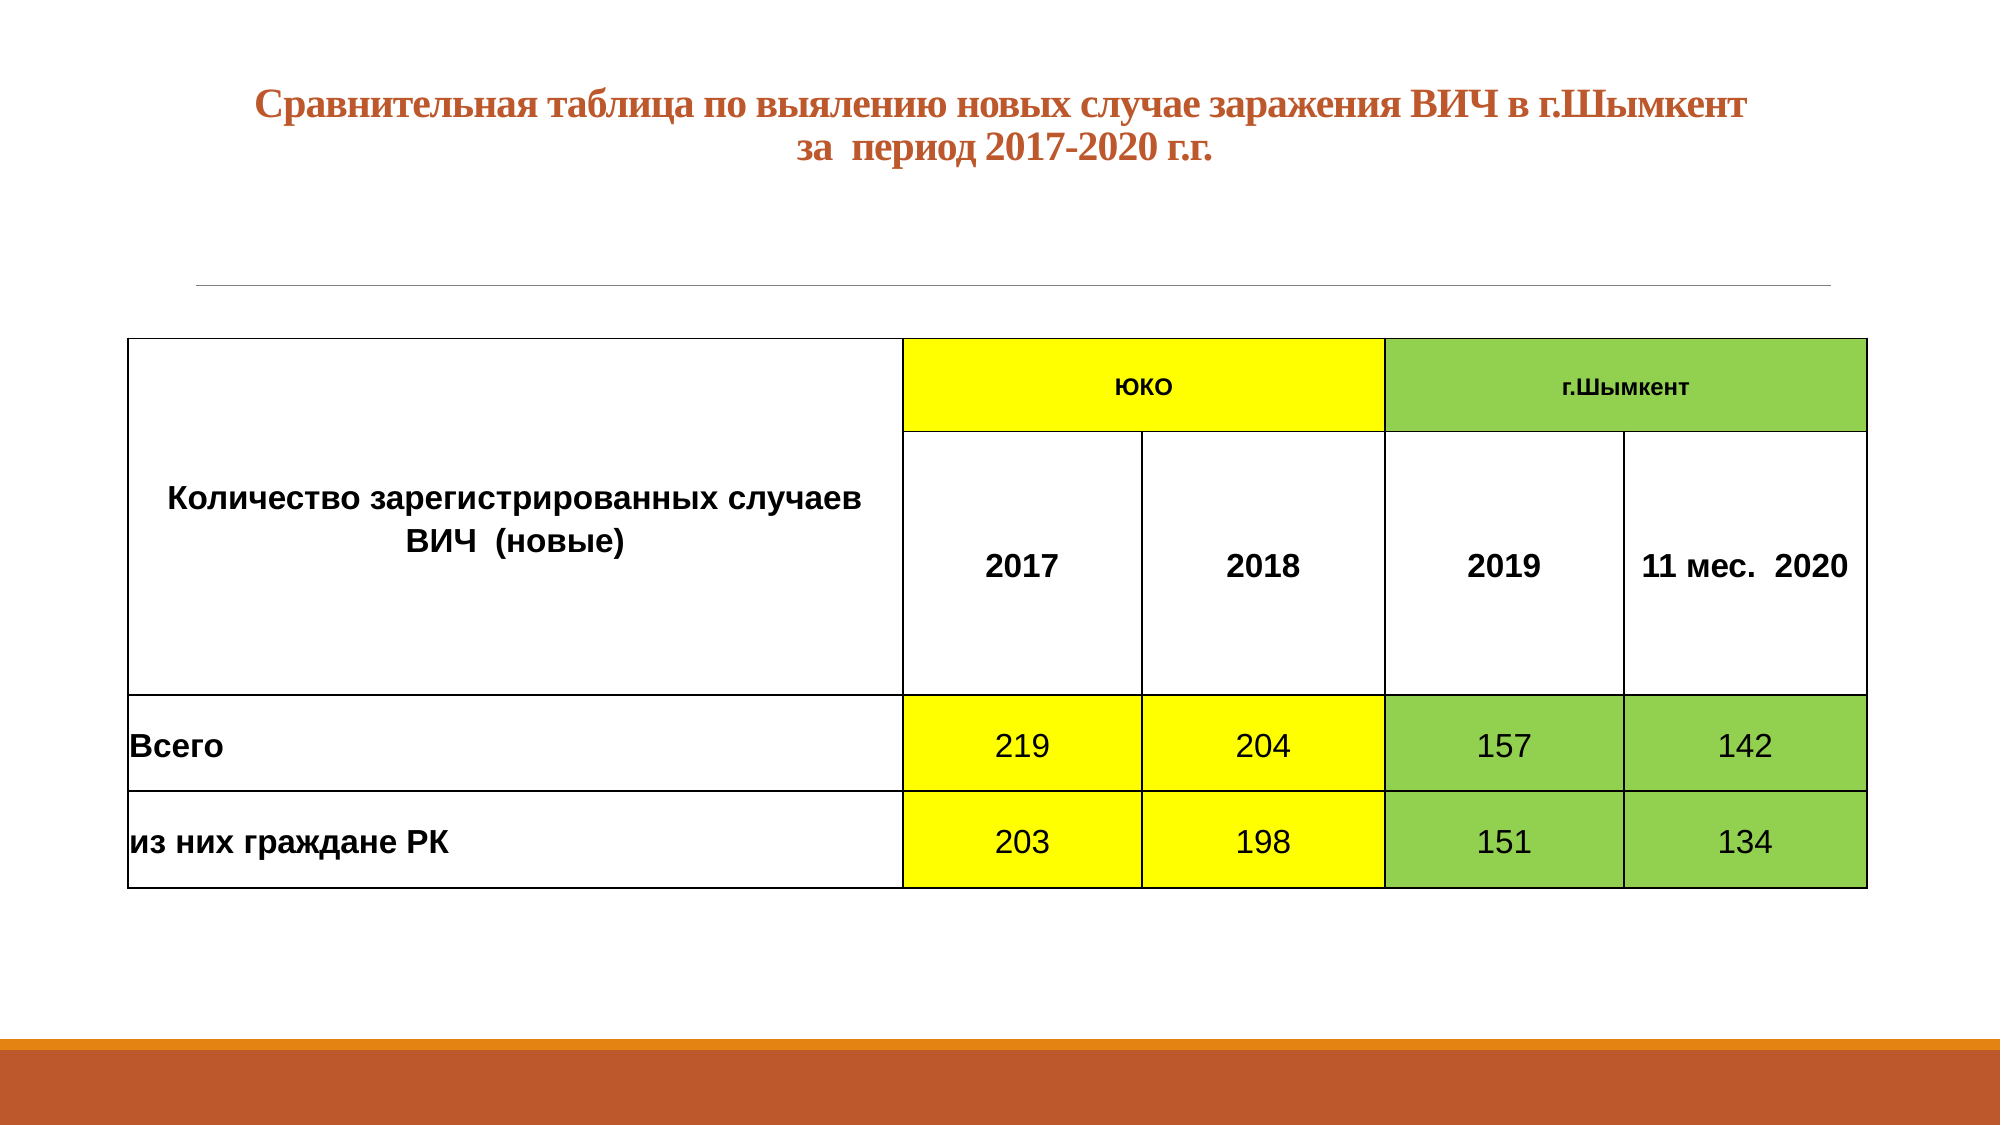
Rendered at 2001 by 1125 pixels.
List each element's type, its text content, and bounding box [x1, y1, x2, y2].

table_cell 198 [1143, 792, 1384, 887]
table_cell 2019 [1386, 432, 1623, 694]
table_cell из них граждане РК [129, 792, 902, 887]
table_cell 134 [1625, 792, 1866, 887]
table_cell 2017 [904, 432, 1141, 694]
table_cell 142 [1625, 696, 1866, 790]
table_cell 2018 [1143, 432, 1384, 694]
table_cell 151 [1386, 792, 1623, 887]
table_cell 11 мес. 2020 [1625, 432, 1866, 694]
table_header г.Шымкент [1386, 339, 1866, 431]
table_cell 204 [1143, 696, 1384, 790]
table_cell 203 [904, 792, 1141, 887]
table_cell Всего [129, 696, 902, 790]
table_header ЮКО [904, 339, 1384, 431]
table_header Количество зарегистрированных случаев ВИЧ (новые) [129, 339, 902, 694]
title Сравнительная таблица по выялению новых случае заражения ВИЧ в г.Шымкент за период 2017-2020 г.г. [180, 85, 1830, 177]
table_cell 219 [904, 696, 1141, 790]
table_cell 157 [1386, 696, 1623, 790]
